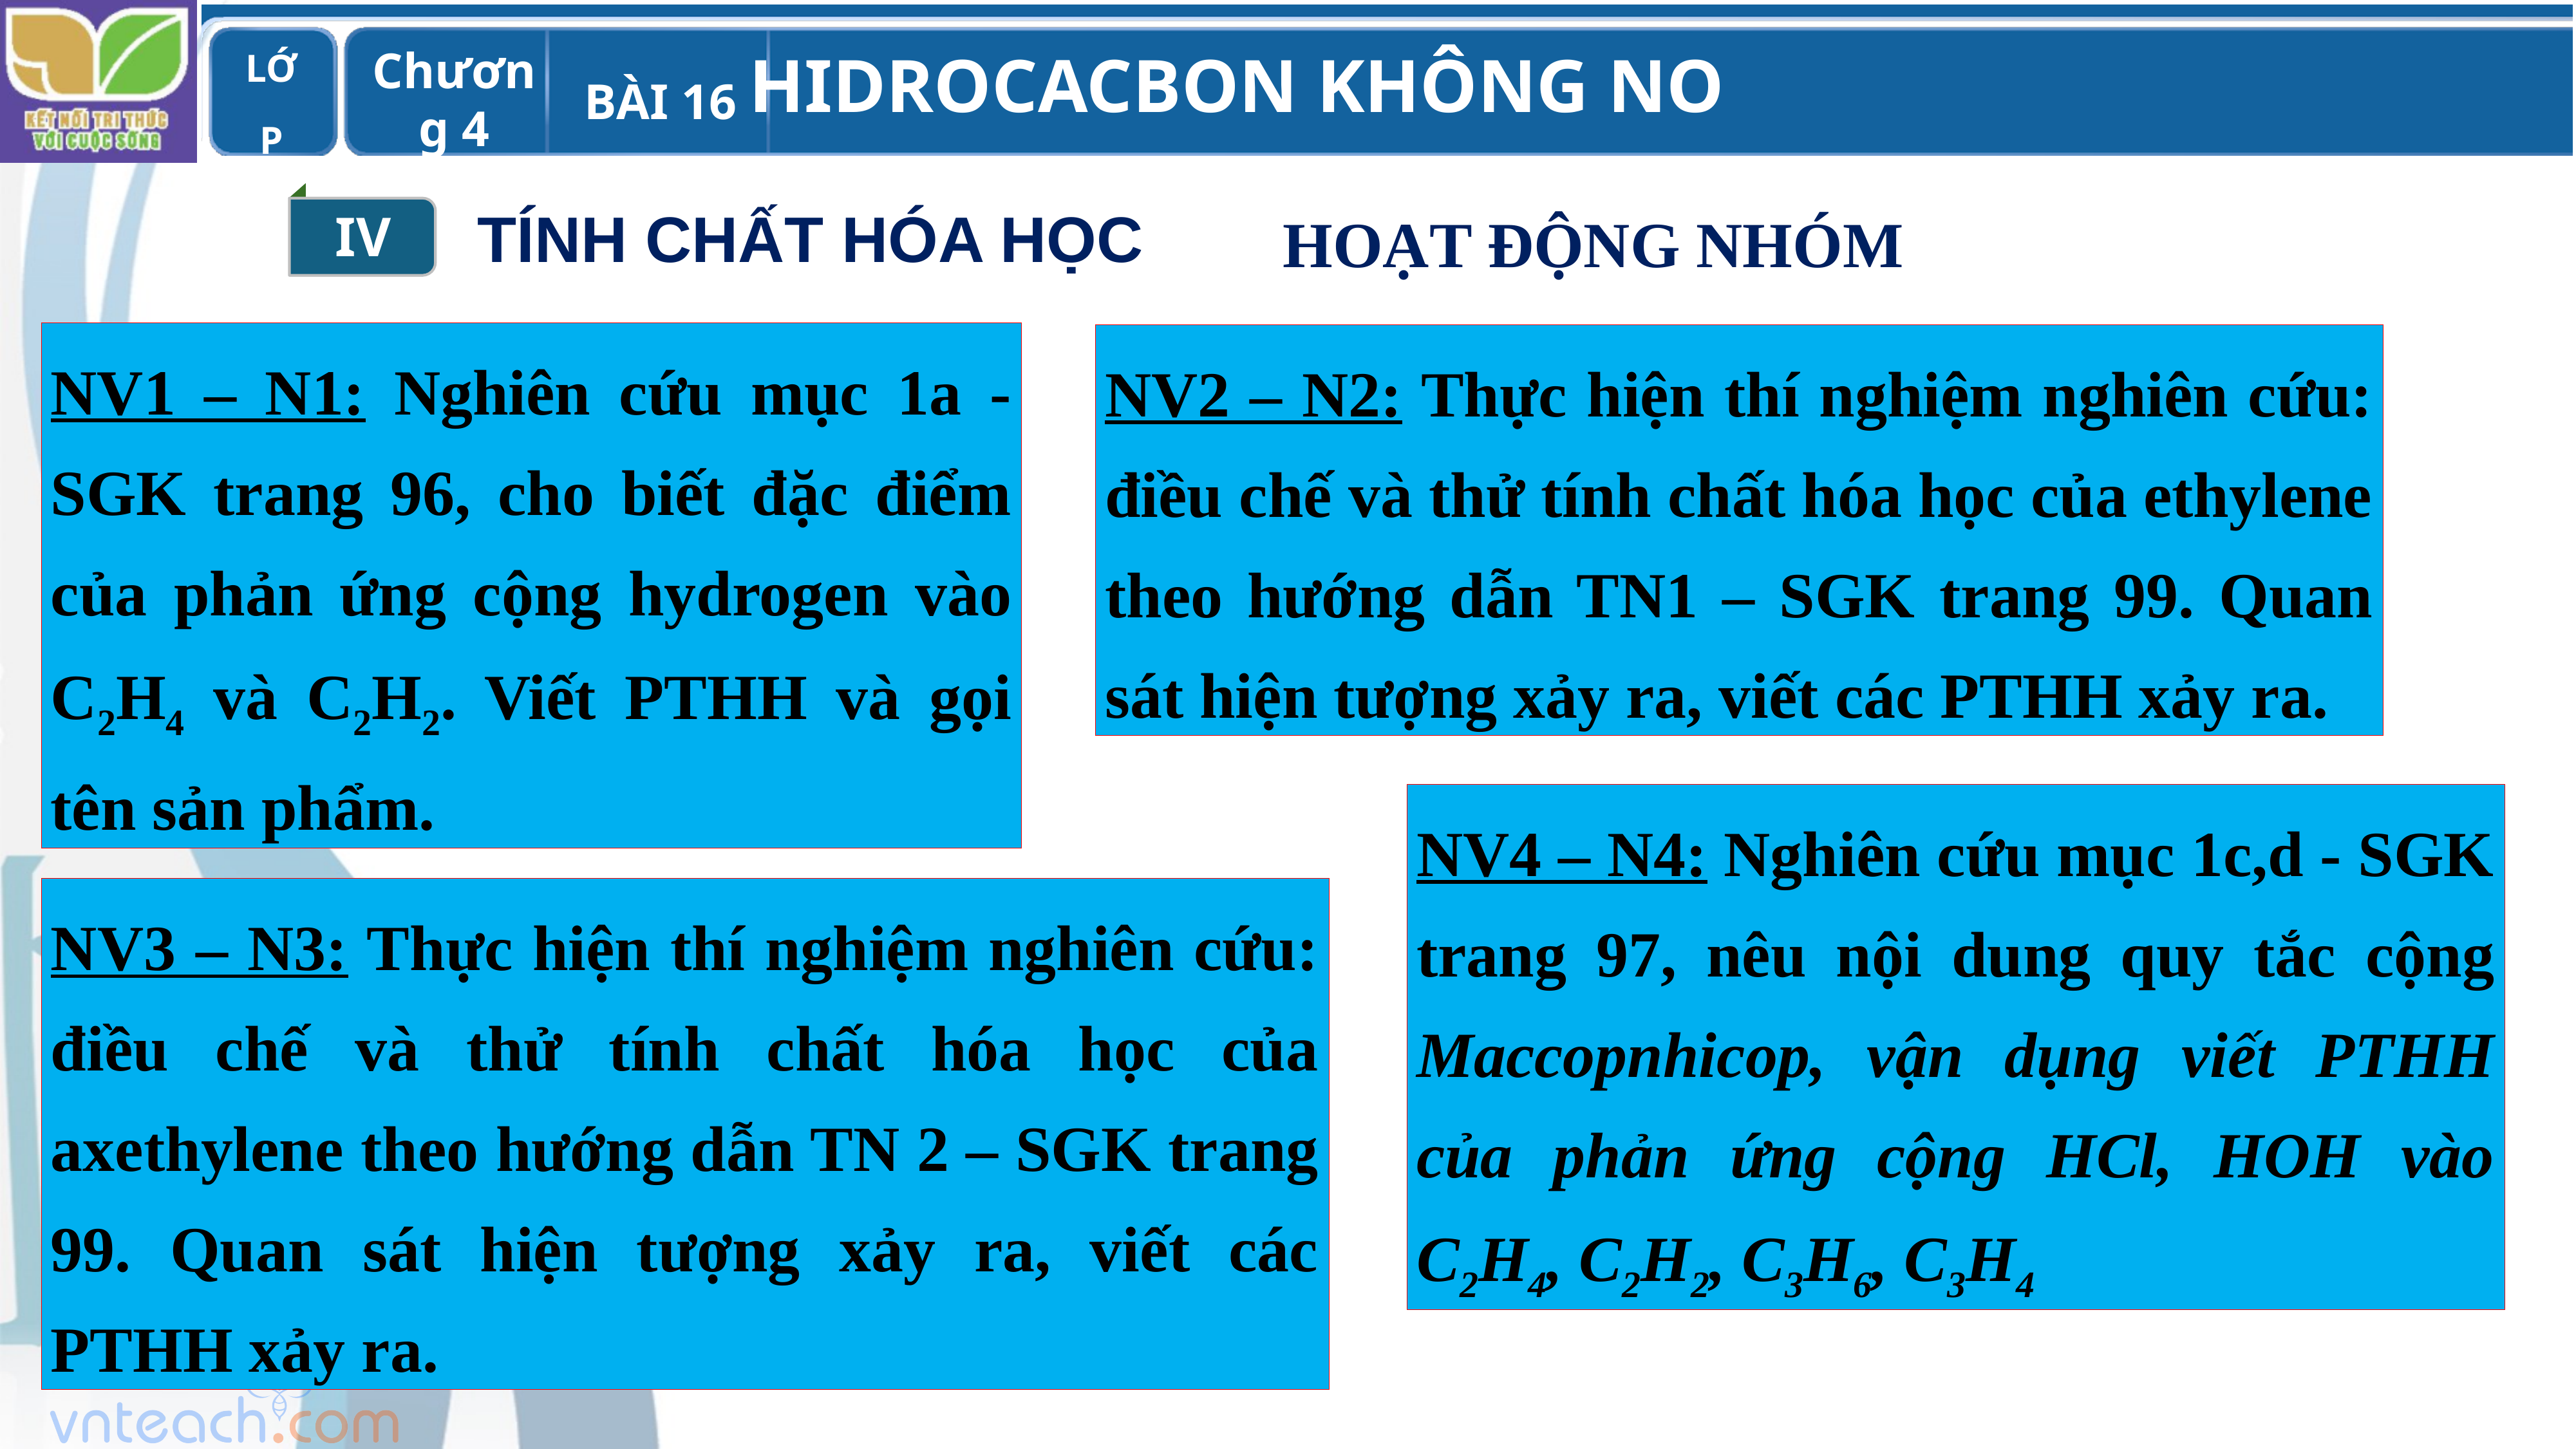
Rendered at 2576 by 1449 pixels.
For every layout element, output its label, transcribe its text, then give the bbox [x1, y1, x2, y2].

text_box NV4 – N4: Nghiên cứu mục 1c,d - SGK trang 97, nêu nội dung quy tắc cộng Maccopnhicop, vận dụng viết PTHH của phản ứng cộng HCl, HOH vào C2H4, C2H2, C3H6, C3H4 [1407, 784, 2505, 1310]
text_box NV3 – N3: Thực hiện thí nghiệm nghiên cứu: điều chế và thử tính chất hóa học của axethylene theo hướng dẫn TN 2 – SGK trang 99. Quan sát hiện tượng xảy ra, viết các PTHH xảy ra. [41, 878, 1330, 1390]
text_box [288, 183, 436, 276]
text_box NV1 – N1: Nghiên cứu mục 1a - SGK trang 96, cho biết đặc điểm của phản ứng cộng hydrogen vào C2H4 và C2H2. Viết PTHH và gọi tên sản phẩm. [41, 323, 1022, 848]
text_box HOẠT ĐỘNG NHÓM [1273, 198, 1914, 285]
text_box TÍNH CHẤT HÓA HỌC [467, 192, 2072, 280]
text_box NV2 – N2: Thực hiện thí nghiệm nghiên cứu: điều chế và thử tính chất hóa học của ethylene theo hướng dẫn TN1 – SGK trang 99. Quan sát hiện tượng xảy ra, viết các PTHH xảy ra. [1095, 324, 2383, 736]
picture [0, 0, 2576, 1449]
